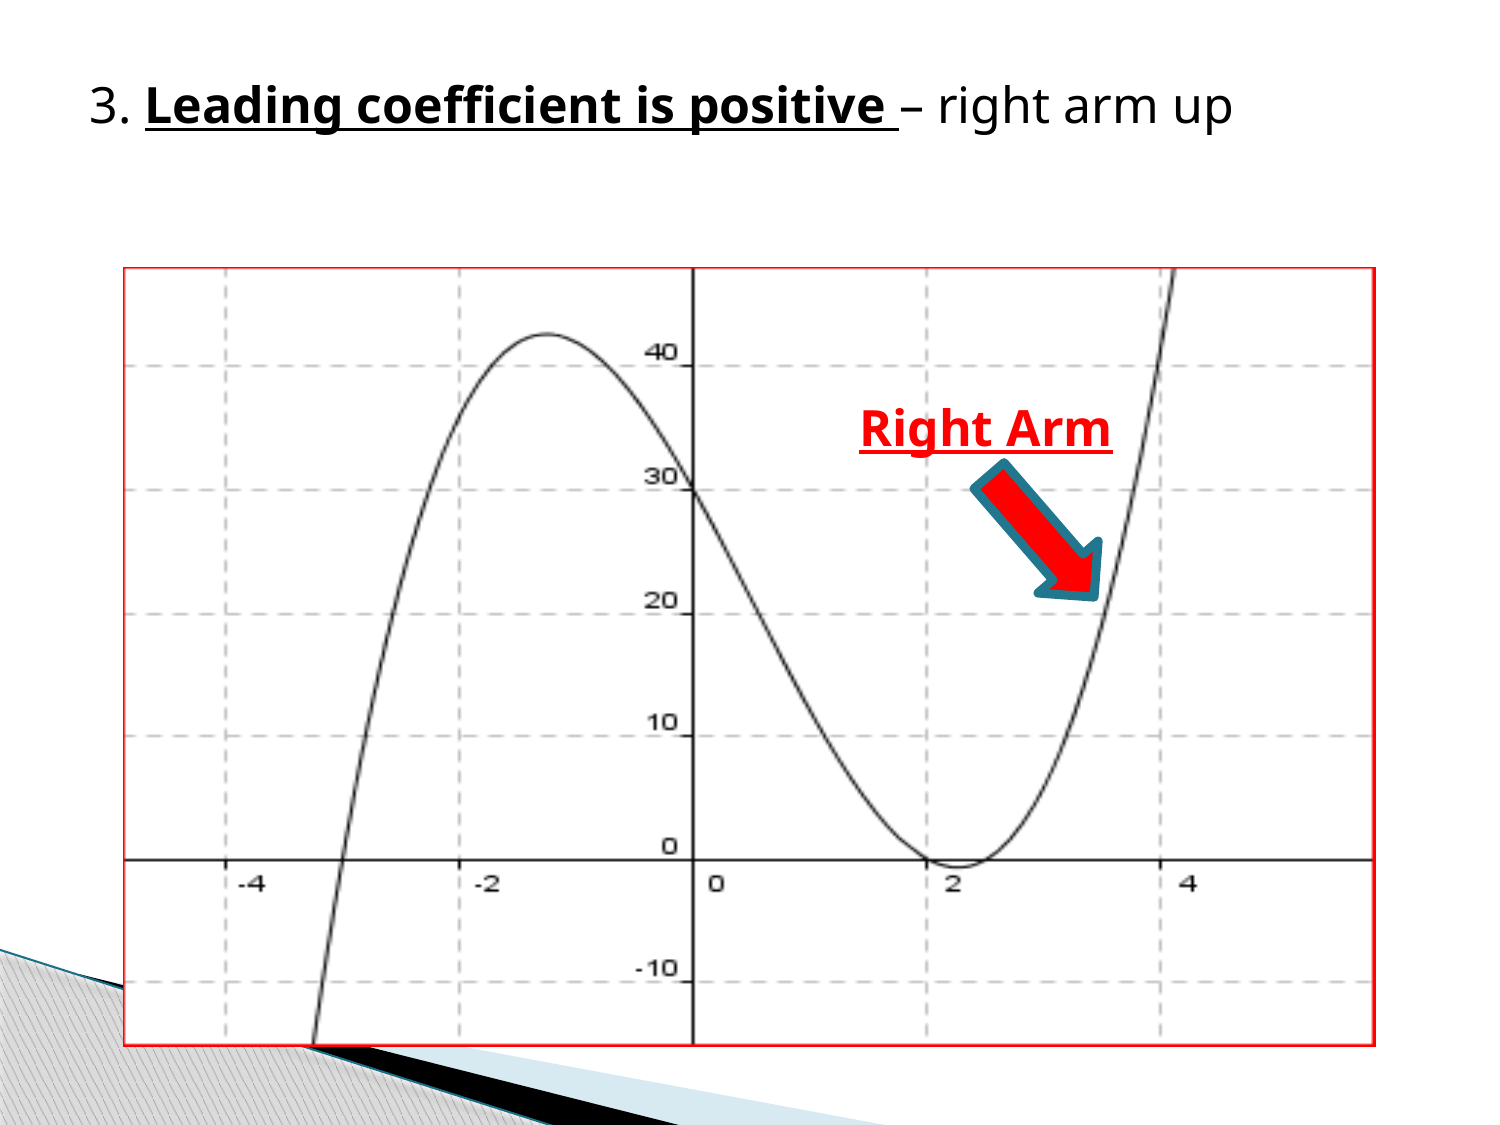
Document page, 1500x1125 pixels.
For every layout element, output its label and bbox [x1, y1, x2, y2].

picture [123, 266, 1377, 1047]
